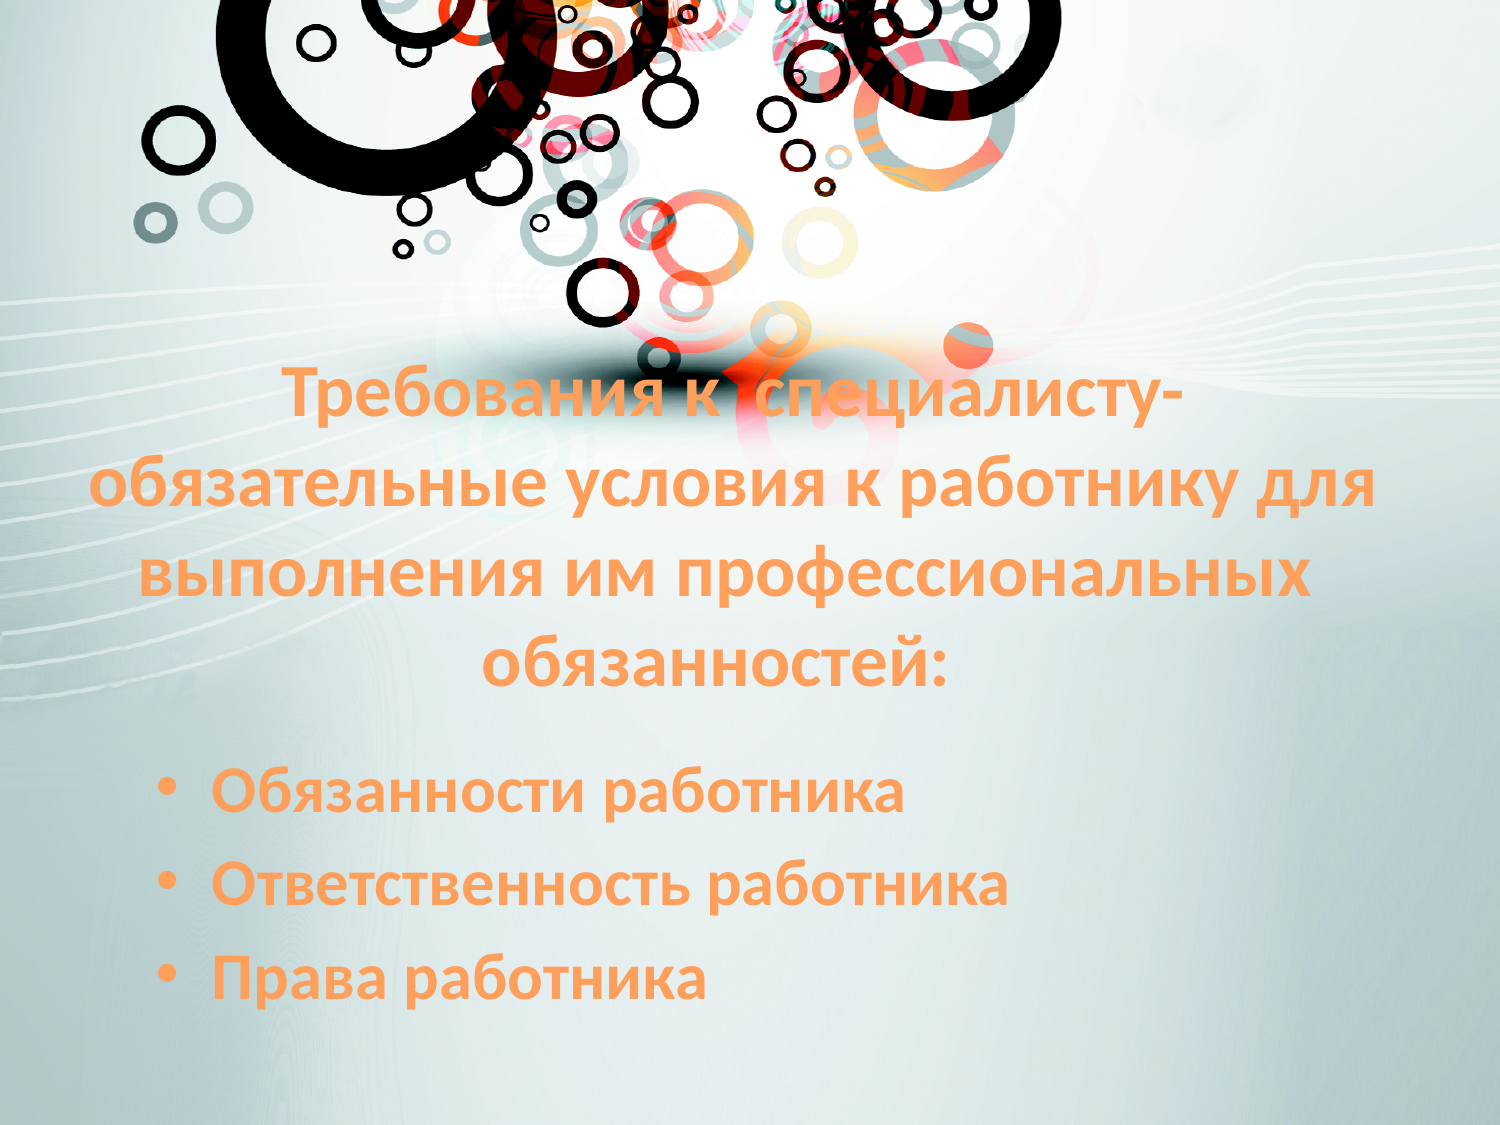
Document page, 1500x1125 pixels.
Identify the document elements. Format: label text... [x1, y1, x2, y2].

picture [0, 0, 1500, 1125]
title Требования к специалисту- обязательные условия к работнику для выполнения им профессиональных обязанностей: [58, 421, 1409, 622]
list Обязанности работника Ответственность работника Права работника [140, 738, 1144, 1040]
